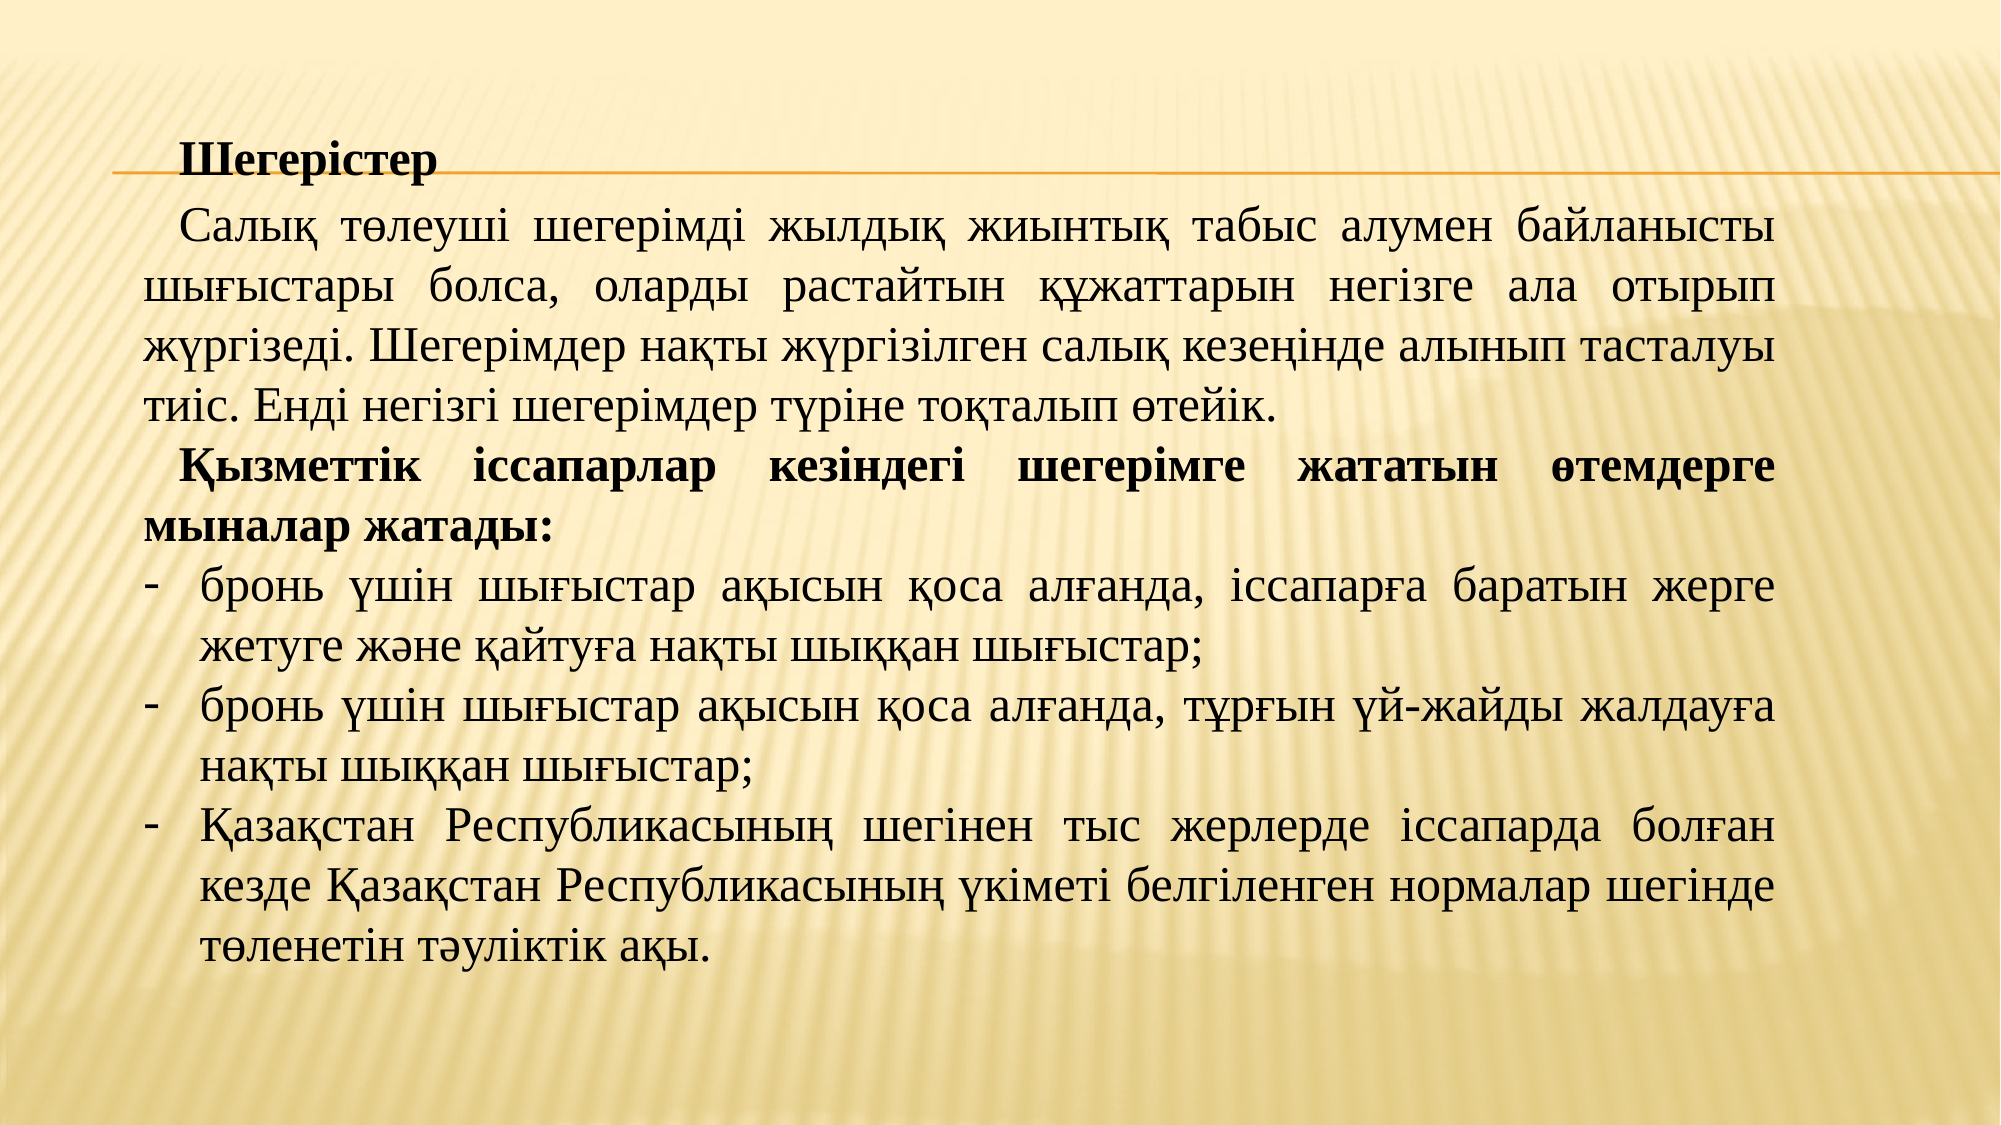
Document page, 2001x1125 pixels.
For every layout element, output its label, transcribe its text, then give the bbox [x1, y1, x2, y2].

text_box Шегерістер Салық төлеуші шегерімді жылдық жиынтық табыс алумен байланысты шығыстары болса, оларды растайтын құжаттарын негізге ала отырып жүргізеді. Шегерімдер нақты жүргізілген салық кезеңінде алынып тасталуы тиіс. Енді негізгі шегерімдер түріне тоқталып өтейік. Қызметтік іссапарлар кезіндегі шегерімге жататын өтемдерге мыналар жатады: бронь үшін шығыстар ақысын қоса алғанда, іссапарға баратын жерге жетуге және қайтуға нақты шыққан шығыстар; бронь үшін шығыстар ақысын қоса алғанда, тұрғын үй-жайды жалдауға нақты шыққан шығыстар; Қазақстан Республикасының шегінен тыс жерлерде іссапарда болған кезде Қазақстан Республикасының үкіметі белгіленген нормалар шегінде төленетін тәуліктік ақы. [128, 118, 1792, 980]
